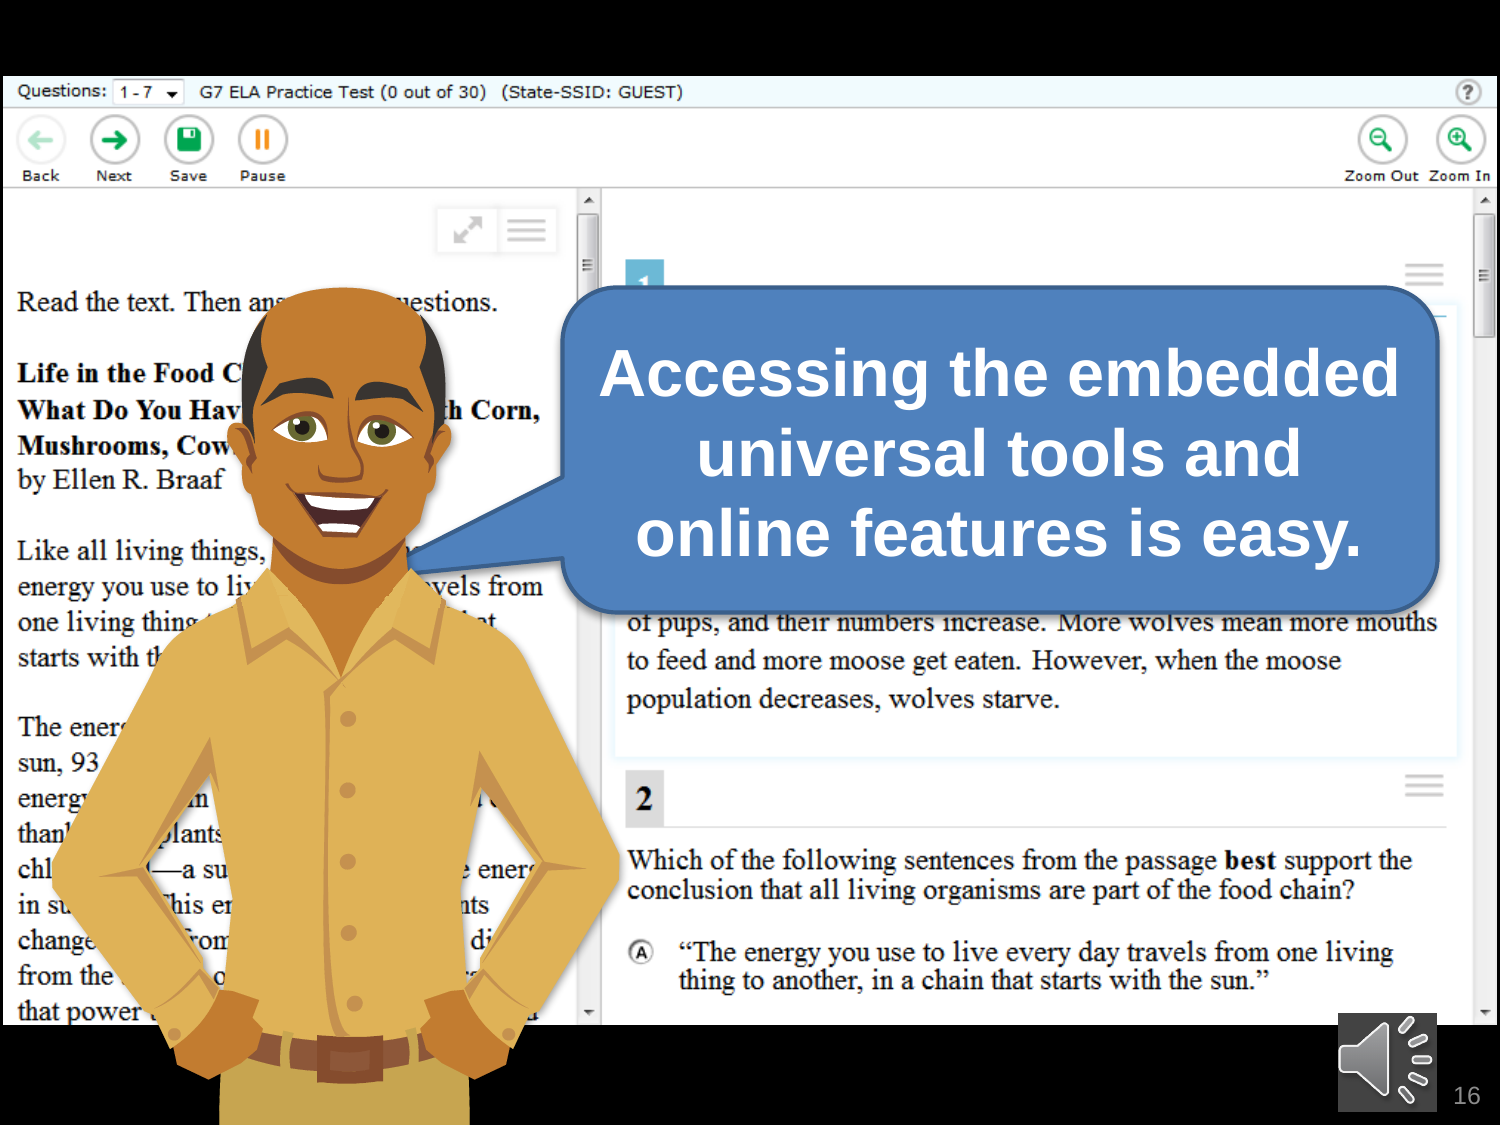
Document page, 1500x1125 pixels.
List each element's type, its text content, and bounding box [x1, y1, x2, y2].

slide_number 16 [1146, 1065, 1497, 1125]
picture [2, 76, 1498, 1125]
